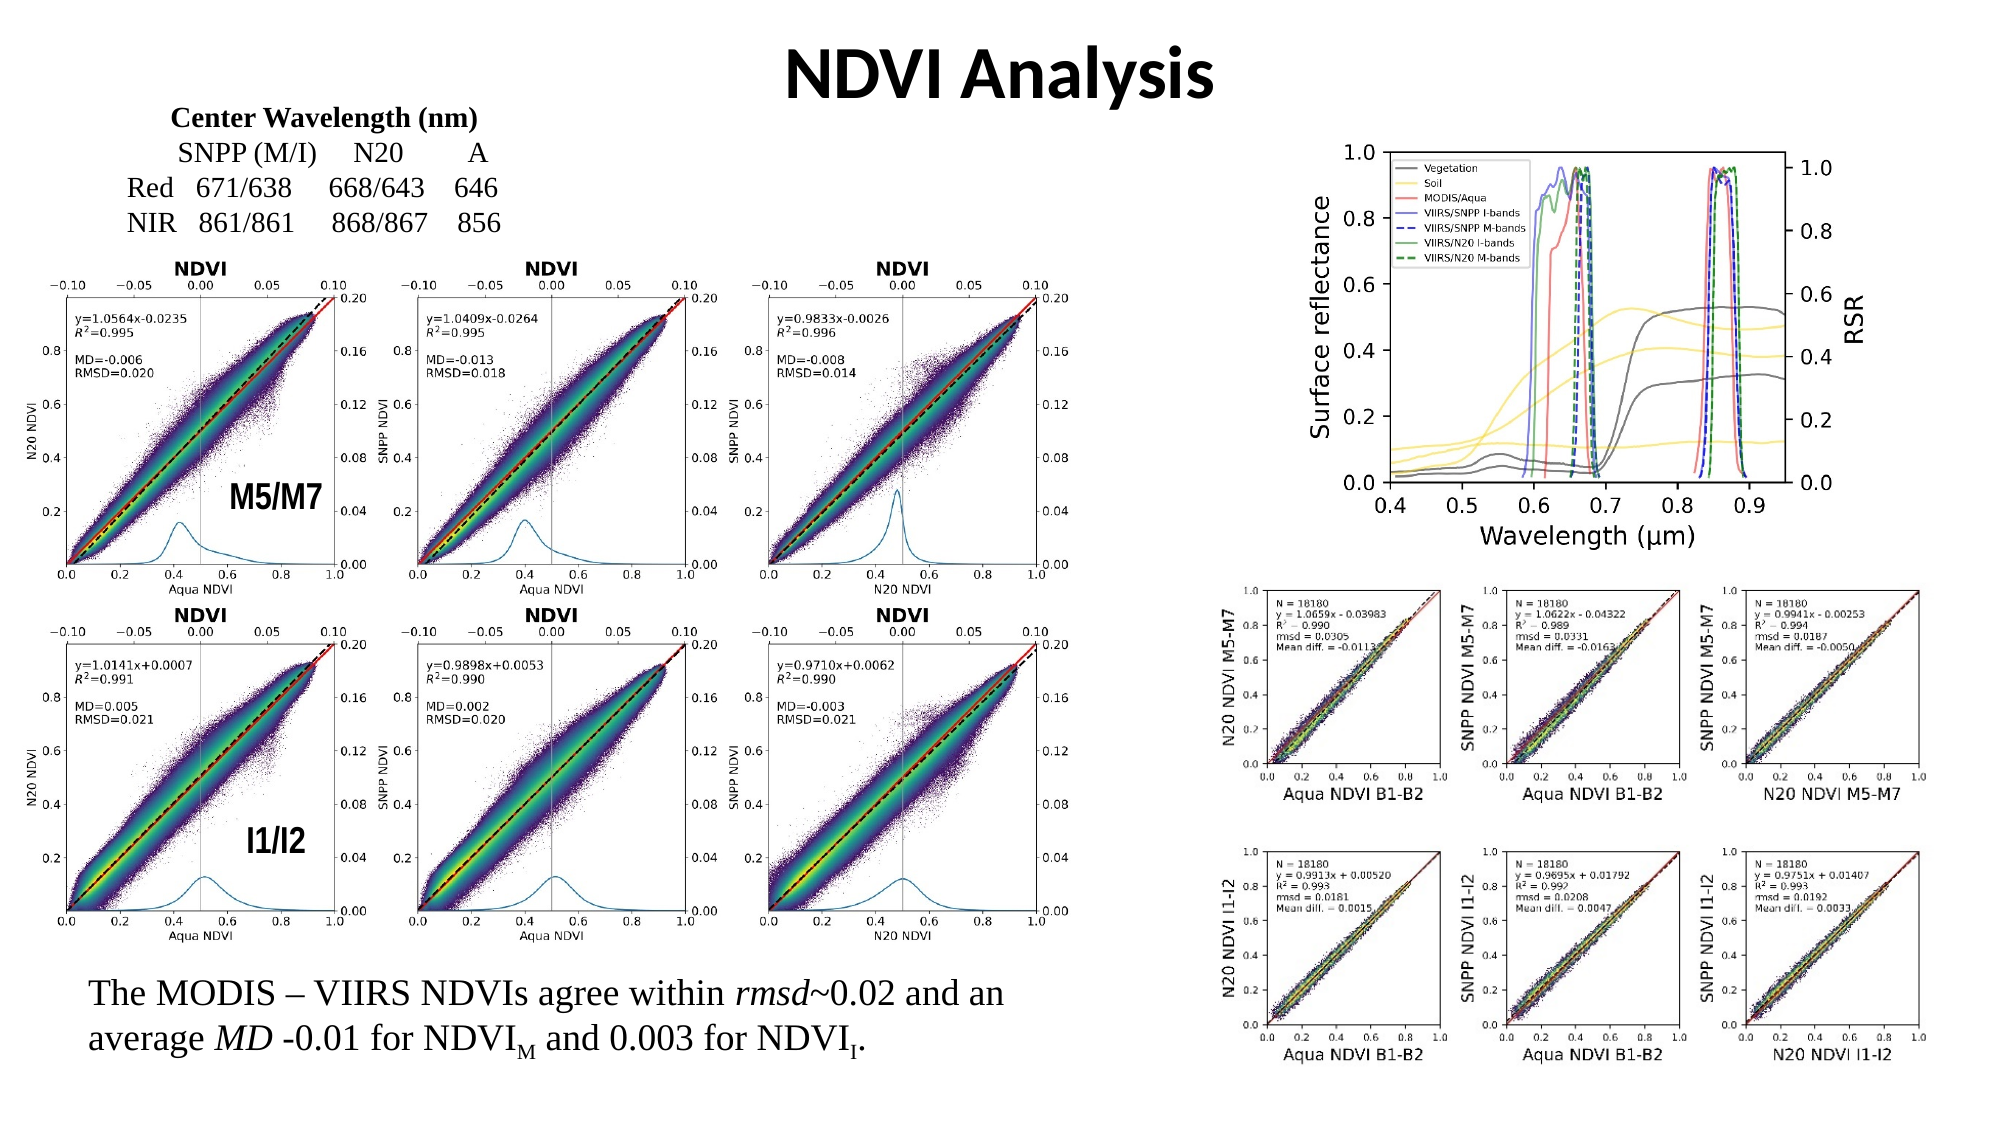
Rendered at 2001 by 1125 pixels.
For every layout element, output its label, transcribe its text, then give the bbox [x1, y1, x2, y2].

text_box The MODIS – VIIRS NDVIs agree within rmsd~0.02 and an average MD -0.01 for NDVIM and 0.003 for NDVII. [73, 960, 1074, 1072]
text_box Center Wavelength (nm) SNPP (M/I) N20 A Red 671/638 668/643 646 NIR 861/861 868/867 856 [112, 91, 545, 246]
picture [21, 255, 1074, 948]
text_box NDVI Analysis [213, 15, 1787, 121]
picture [1213, 121, 1935, 1093]
